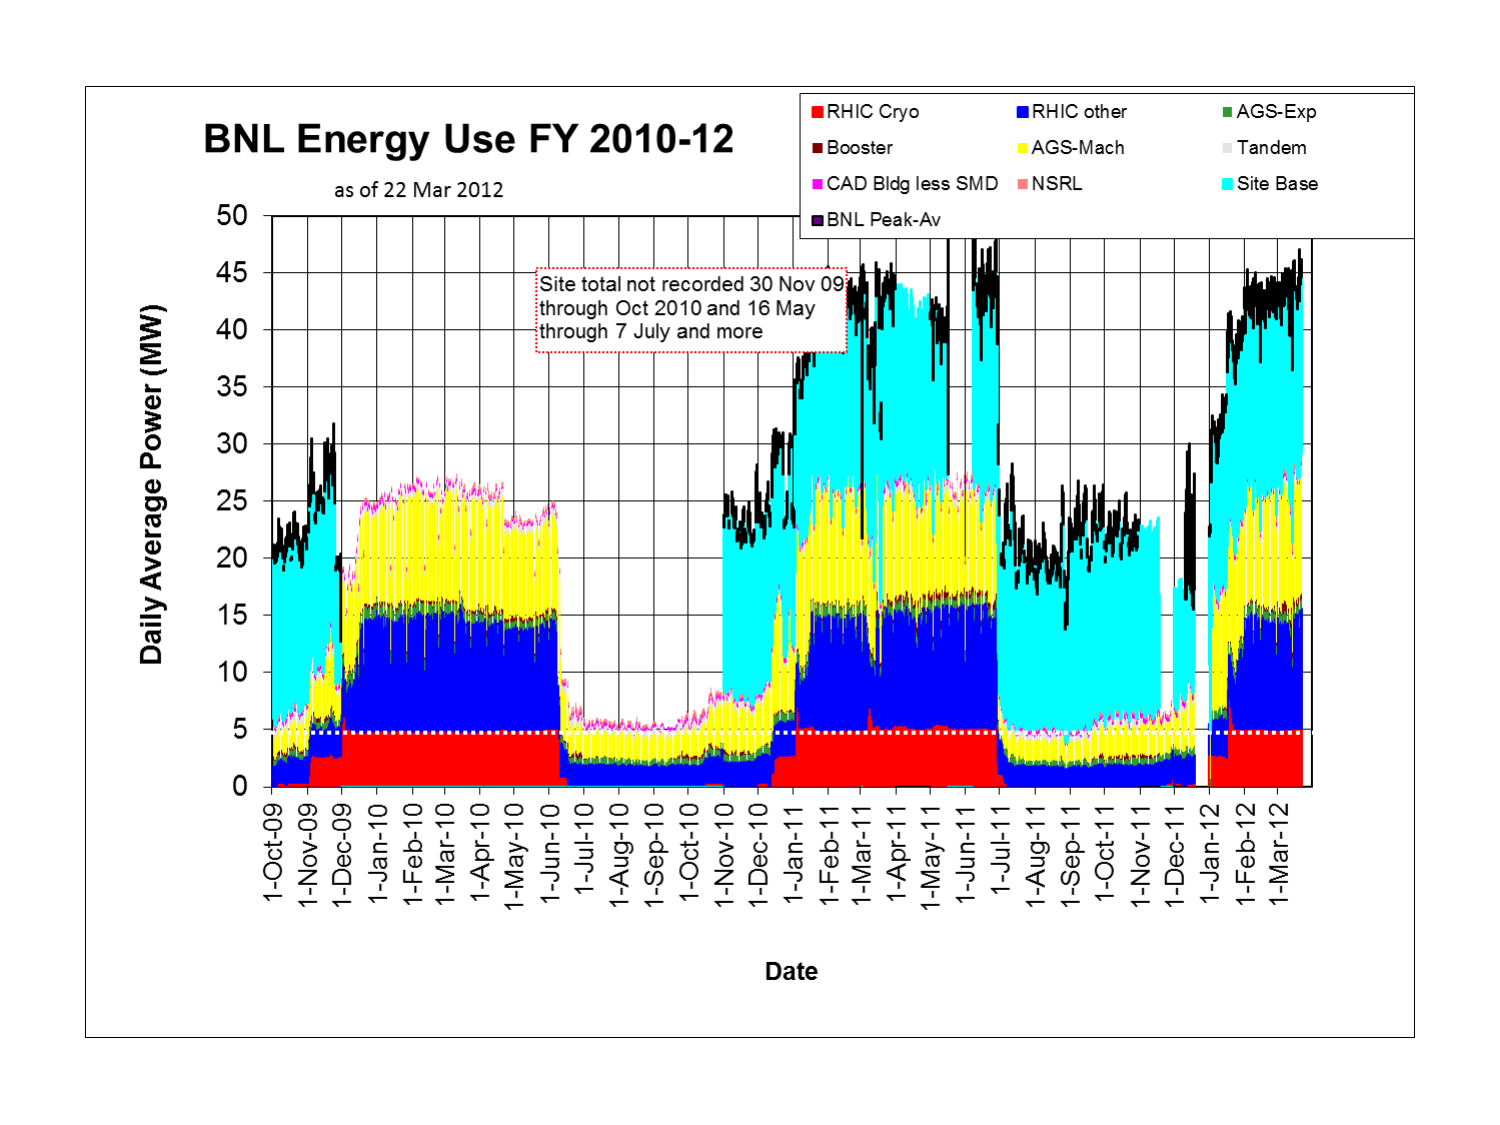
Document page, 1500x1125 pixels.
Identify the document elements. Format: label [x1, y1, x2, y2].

picture [85, 86, 1415, 1039]
